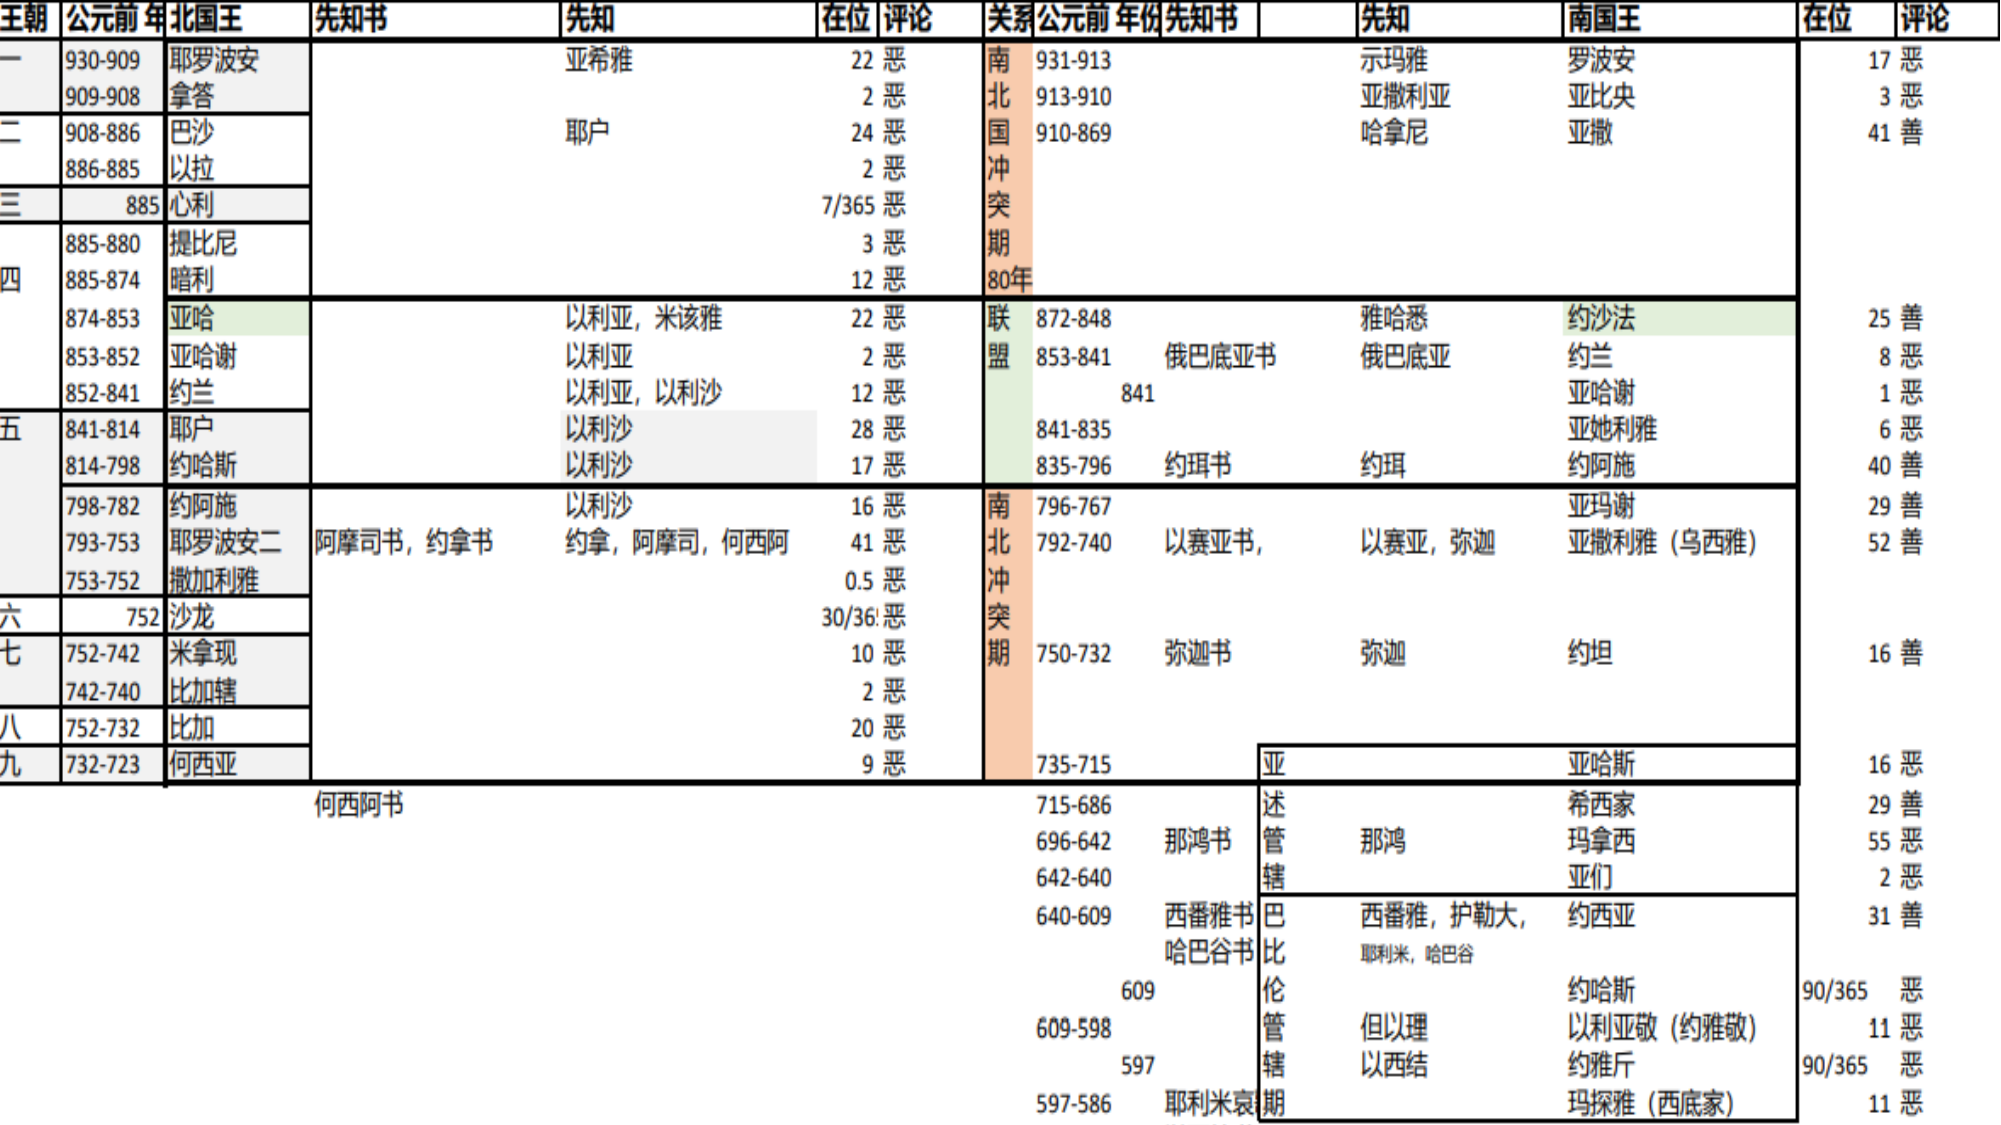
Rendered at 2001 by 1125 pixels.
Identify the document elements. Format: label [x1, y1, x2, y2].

list [0, 0, 2000, 1125]
